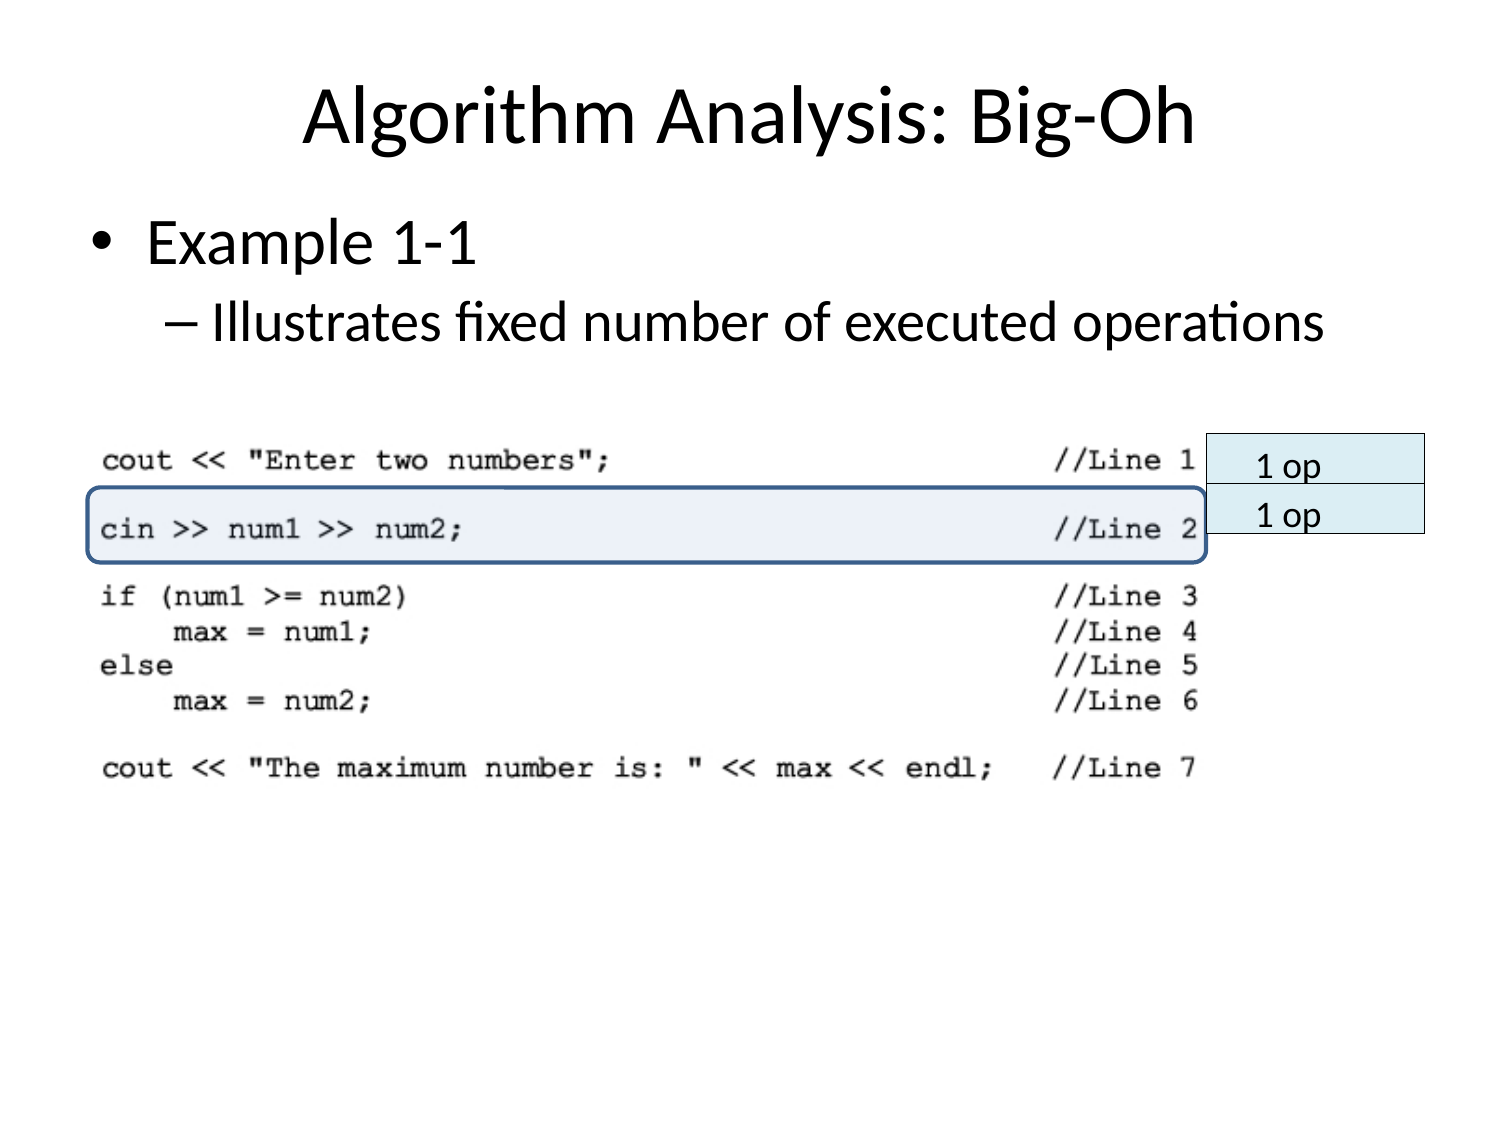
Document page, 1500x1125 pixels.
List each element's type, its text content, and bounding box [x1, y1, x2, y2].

title Algorithm Analysis: Big-Oh [75, 45, 1425, 175]
picture [87, 430, 1209, 790]
text_box 1 op [1213, 483, 1425, 534]
list Example 1-1 Illustrates fixed number of executed operations [75, 200, 1425, 388]
text_box 1 op [1212, 433, 1425, 483]
